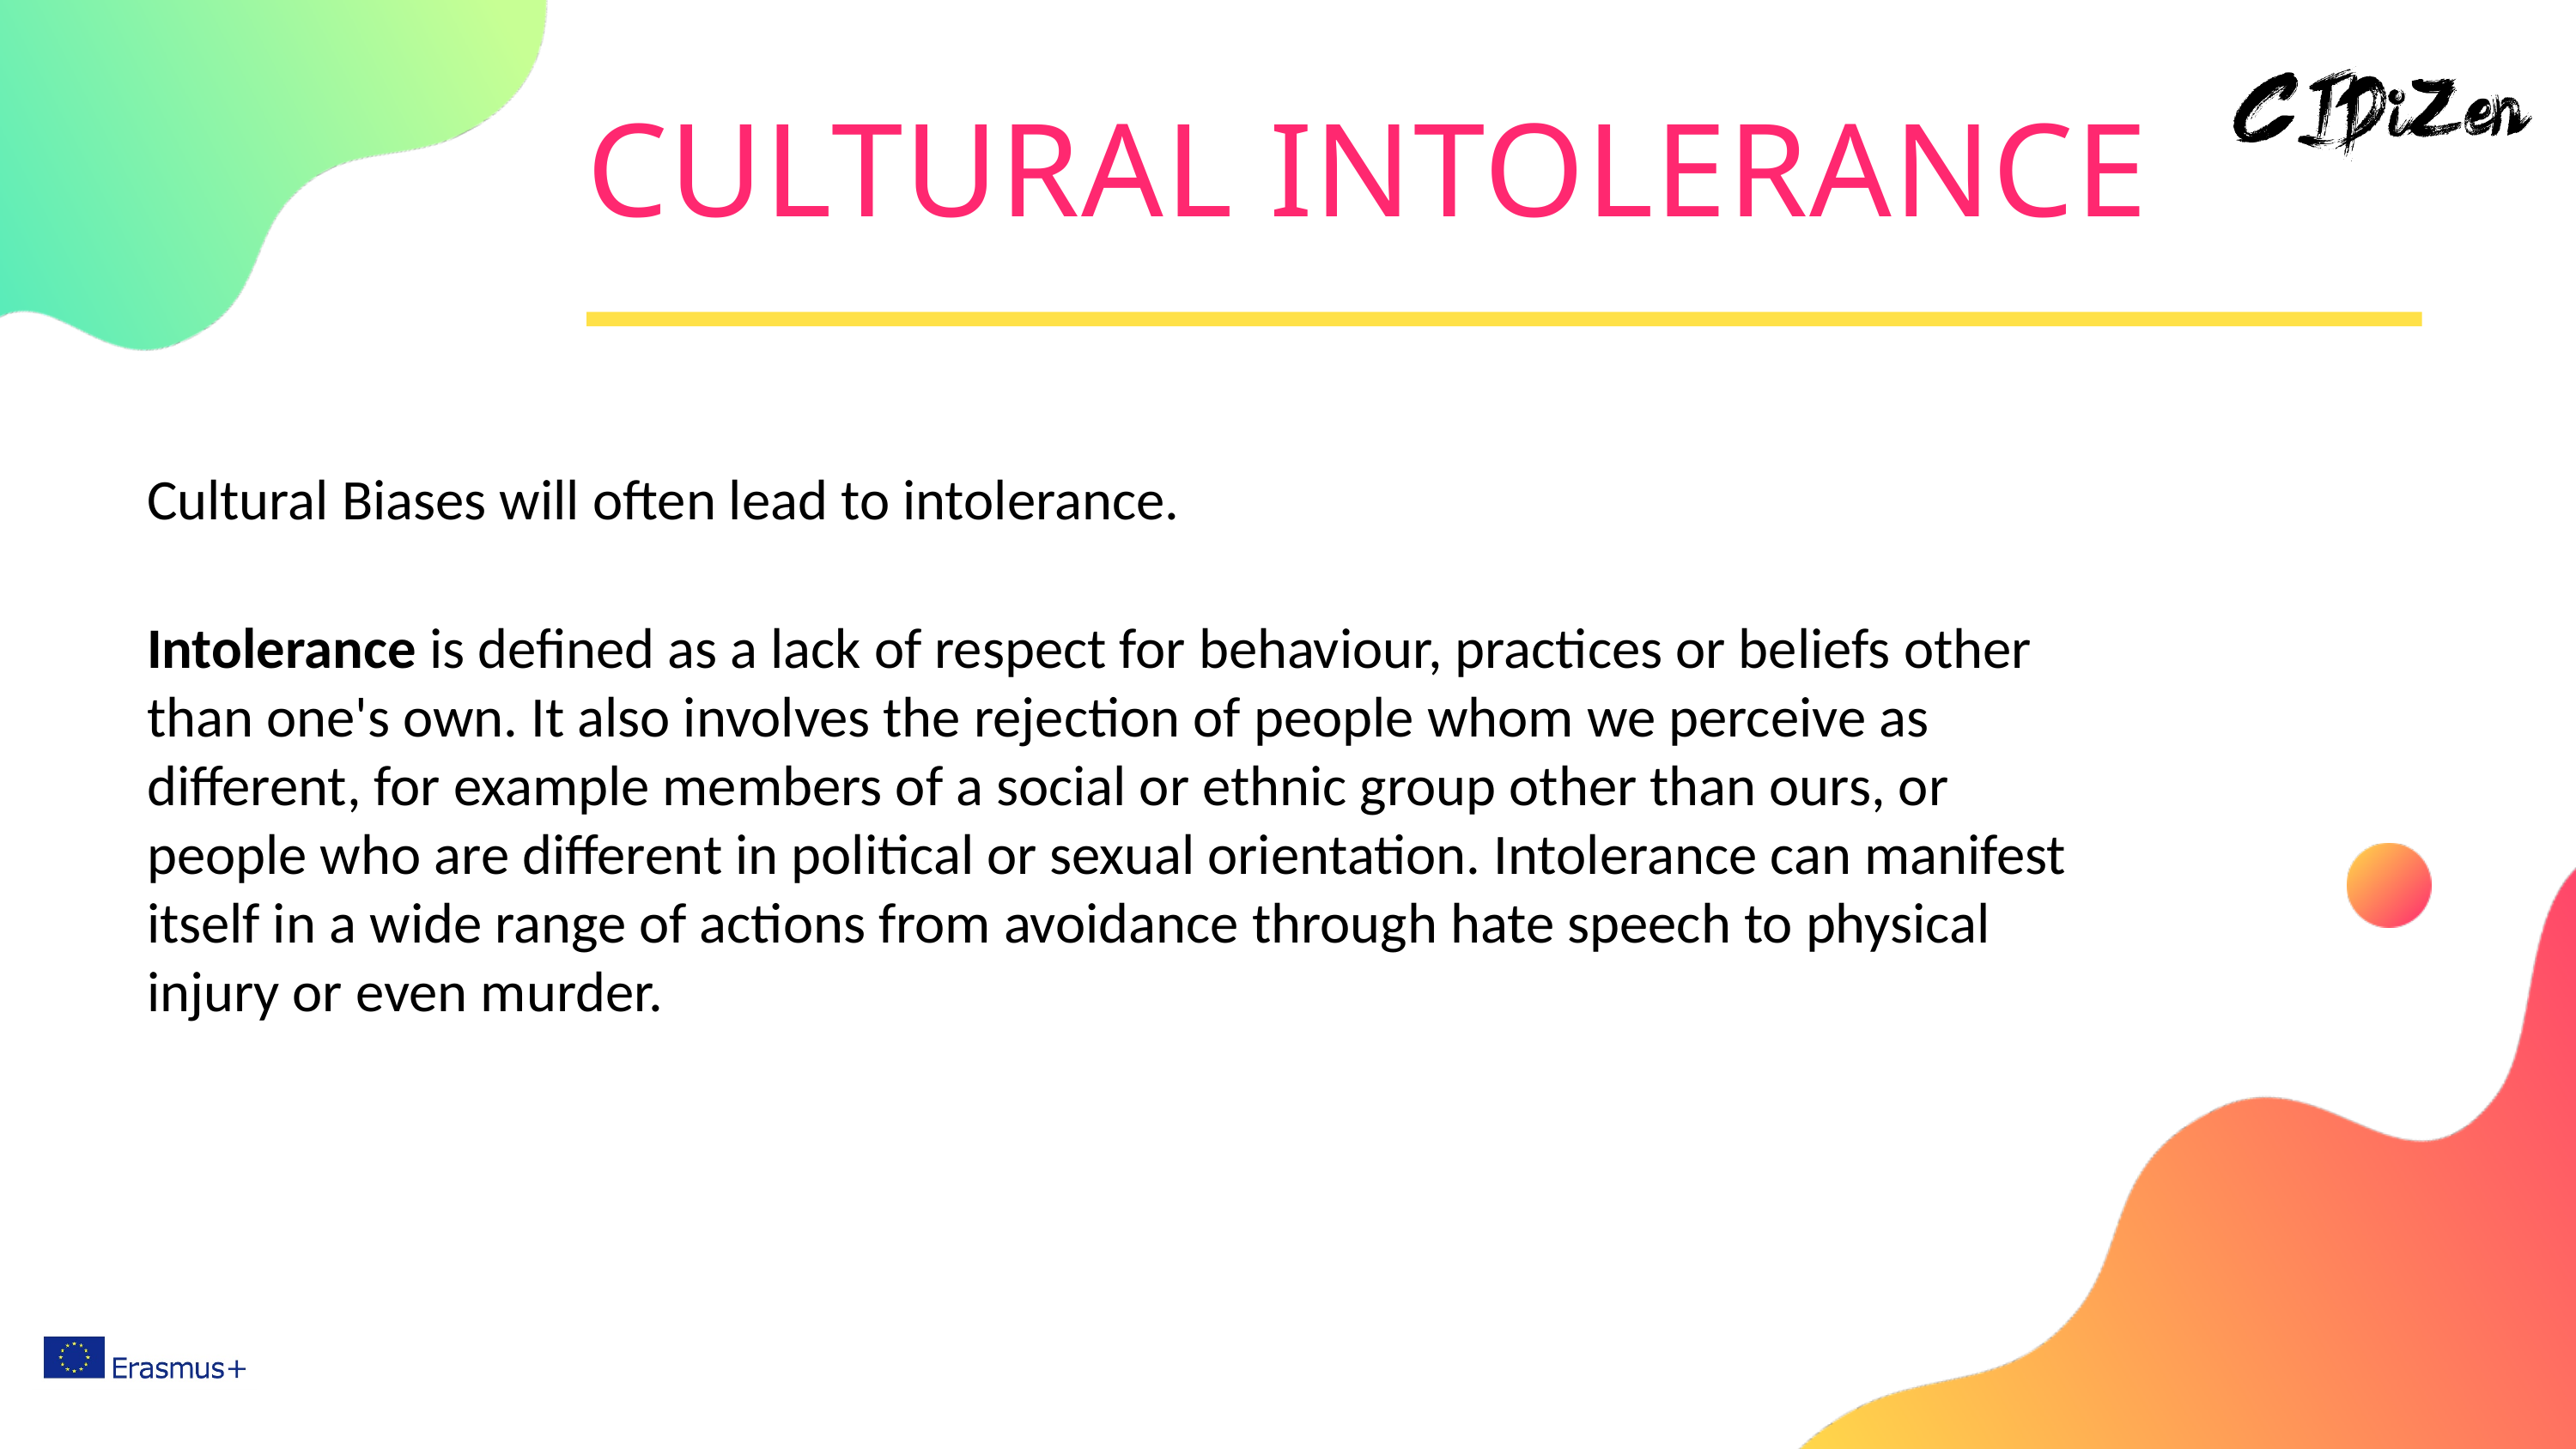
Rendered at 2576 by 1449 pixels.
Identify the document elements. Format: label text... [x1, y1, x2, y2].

text_box Cultural Biases will often lead to intolerance. Intolerance is defined as a lack of respect for behaviour, practices or beliefs other than one's own. It also involves the rejection of people whom we perceive as different, for example members of a social or ethnic group other than ours, or people who are different in political or sexual orientation. Intolerance can manifest itself in a wide range of actions from avoidance through hate speech to physical injury or even murder. [85, 456, 2115, 1385]
picture [0, 0, 846, 457]
picture [1381, 866, 2576, 1449]
picture [32, 1325, 258, 1390]
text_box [811, 171, 2422, 327]
picture [2233, 63, 2536, 173]
picture [2347, 843, 2432, 928]
